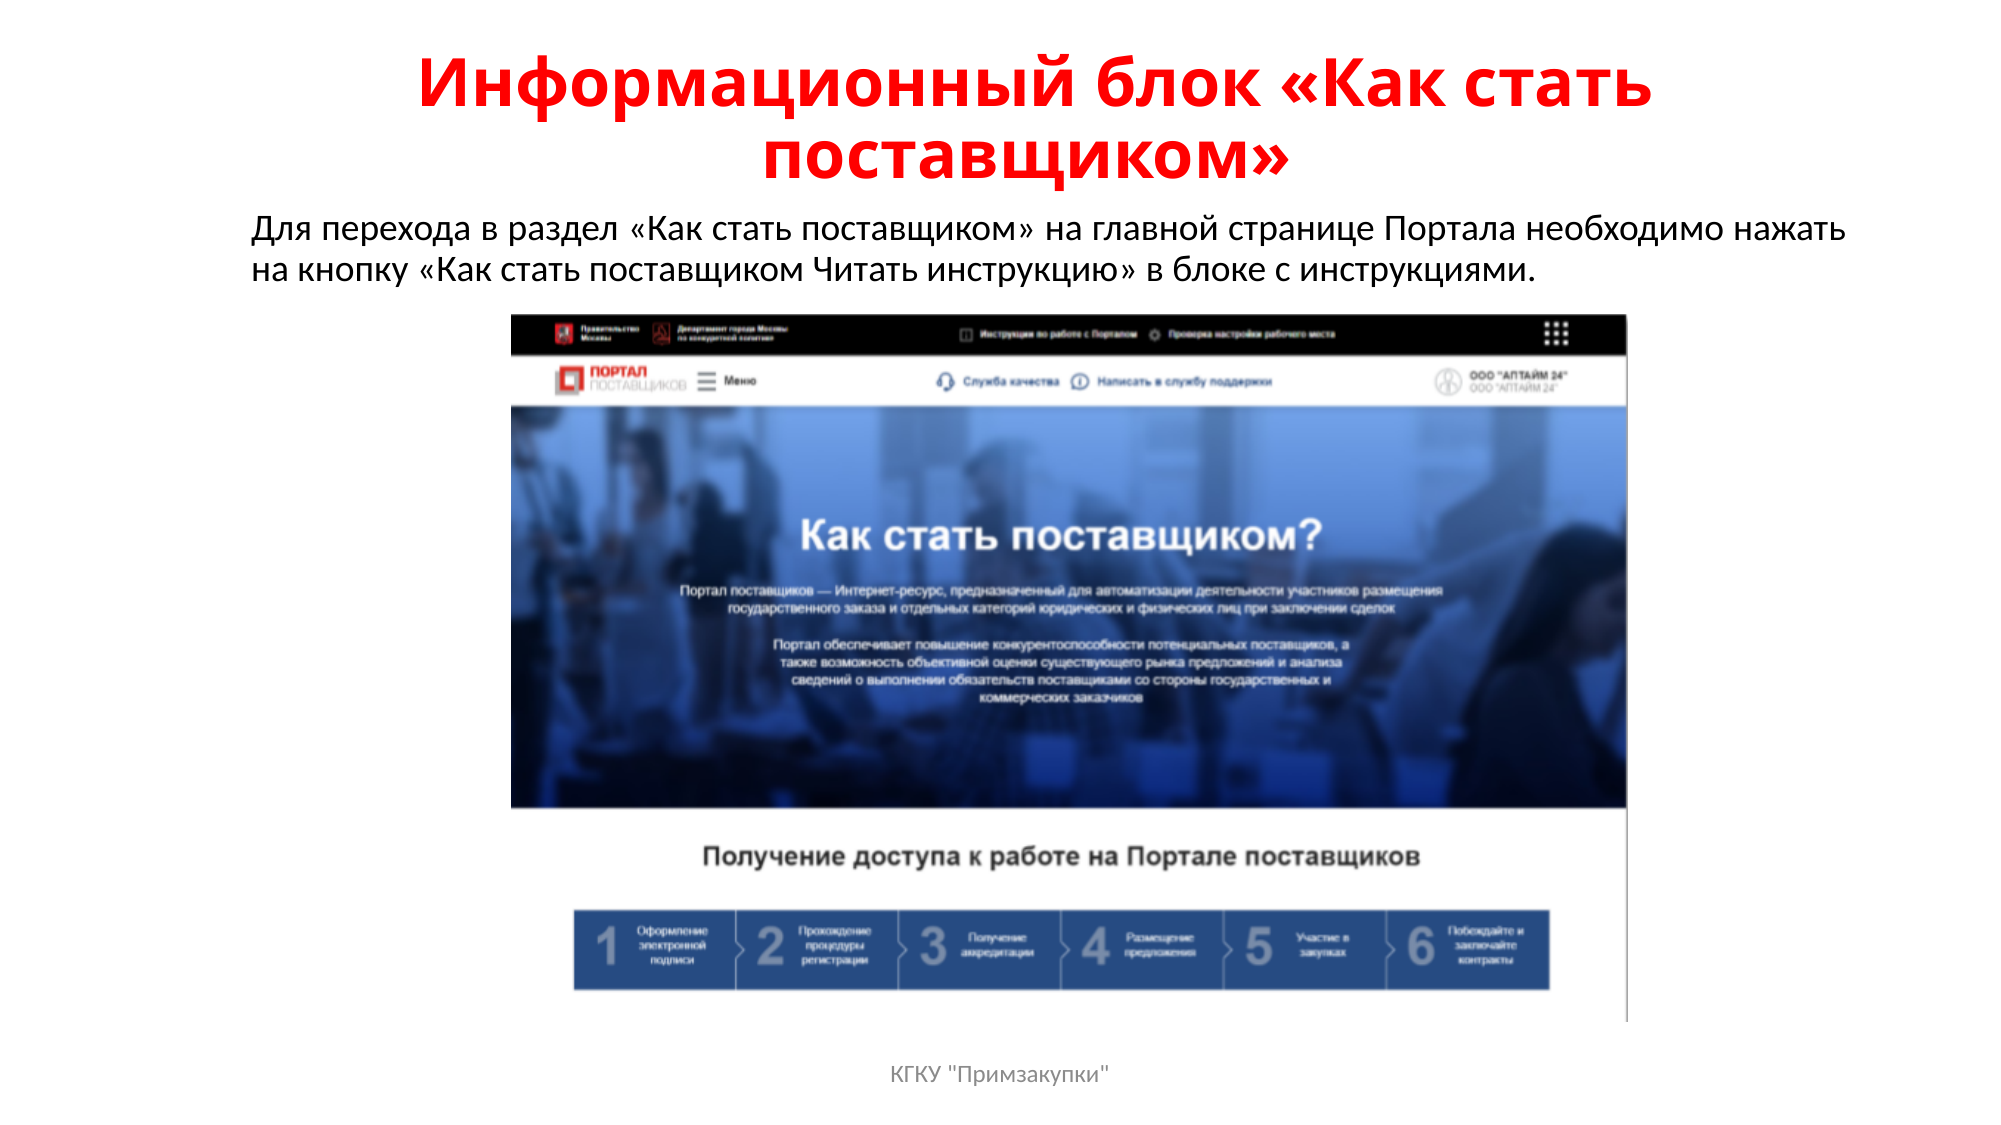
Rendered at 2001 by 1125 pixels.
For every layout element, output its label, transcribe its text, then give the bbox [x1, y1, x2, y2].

title Информационный блок «Как стать поставщиком» [137, 75, 1933, 201]
footer КГКУ "Примзакупки" [662, 1042, 1338, 1103]
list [511, 314, 1628, 1022]
list Для перехода в раздел «Как стать поставщиком» на главной странице Портала необходимо нажать на кнопку «Как стать поставщиком Читать инструкцию» в блоке с инструкциями. [236, 200, 1863, 669]
